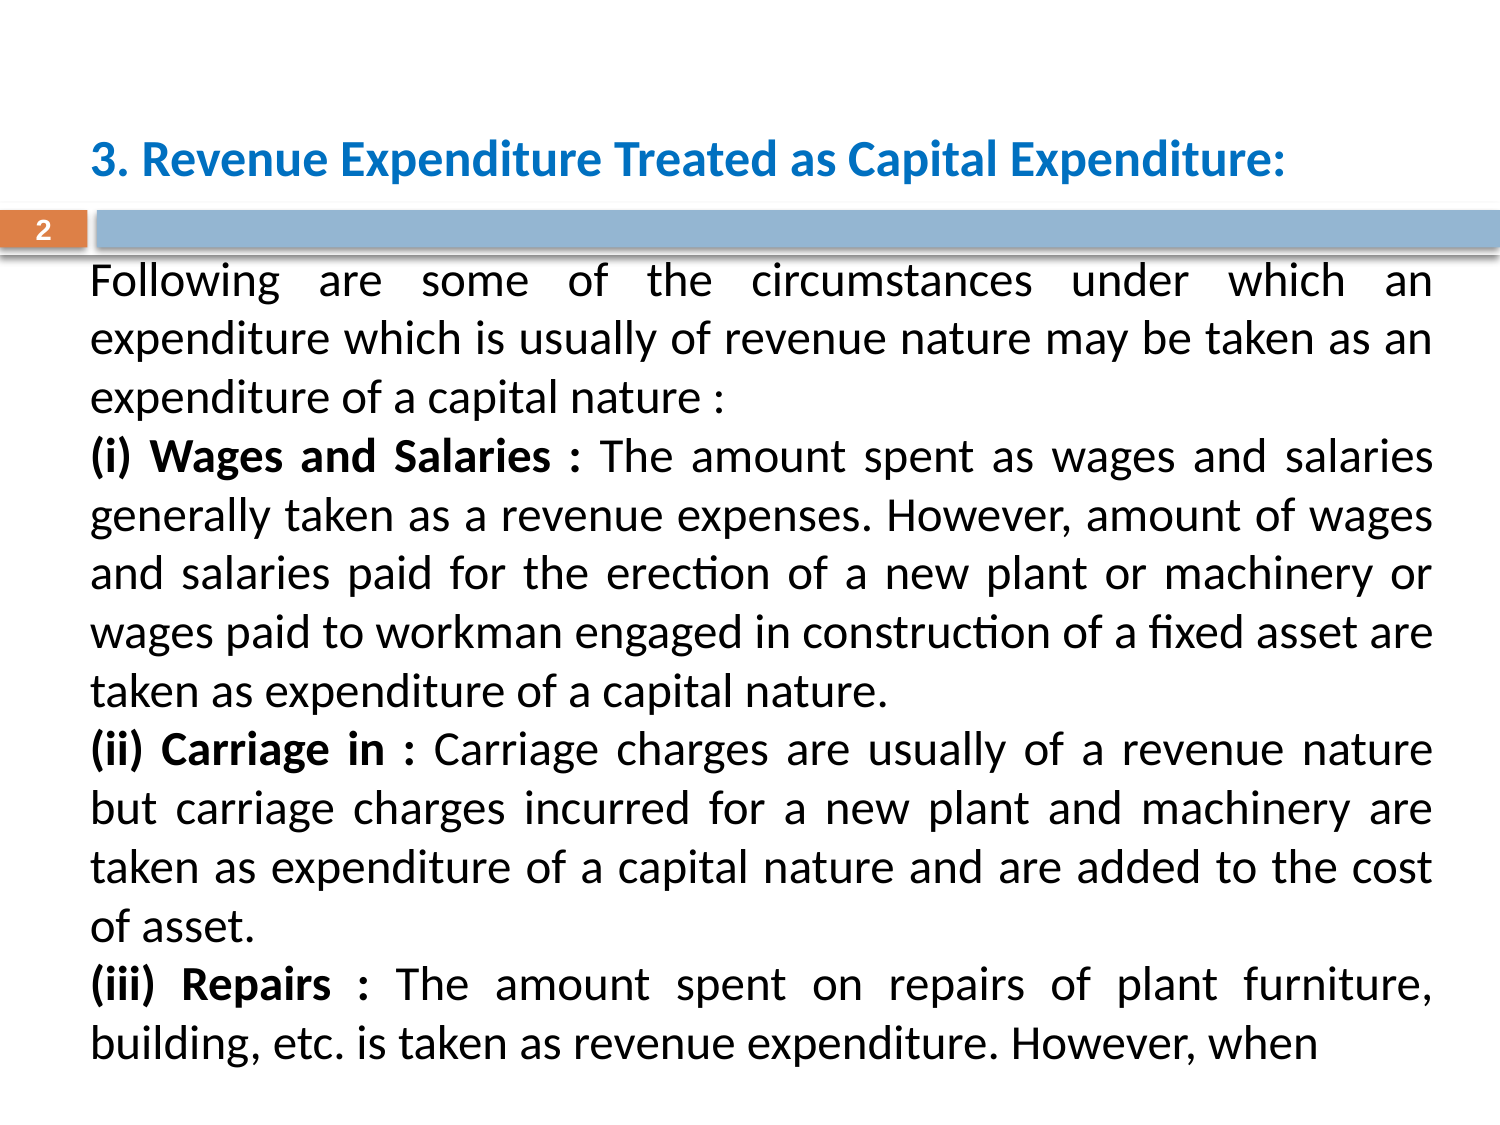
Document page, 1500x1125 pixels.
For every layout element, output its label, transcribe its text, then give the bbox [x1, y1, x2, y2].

text_box 3. Revenue Expenditure Treated as Capital Expenditure: Following are some of the circumstances under which an expenditure which is usually of revenue nature may be taken as an expenditure of a capital nature : (i) Wages and Salaries : The amount spent as wages and salaries generally taken as a revenue expenses. However, amount of wages and salaries paid for the erection of a new plant or machinery or wages paid to workman engaged in construction of a fixed asset are taken as expenditure of a capital nature. (ii) Carriage in : Carriage charges are usually of a revenue nature but carriage charges incurred for a new plant and machinery are taken as expenditure of a capital nature and are added to the cost of asset. (iii) Repairs : The amount spent on repairs of plant furniture, building, etc. is taken as revenue expenditure. However, when [75, 117, 1450, 1077]
slide_number 2 [0, 208, 75, 249]
